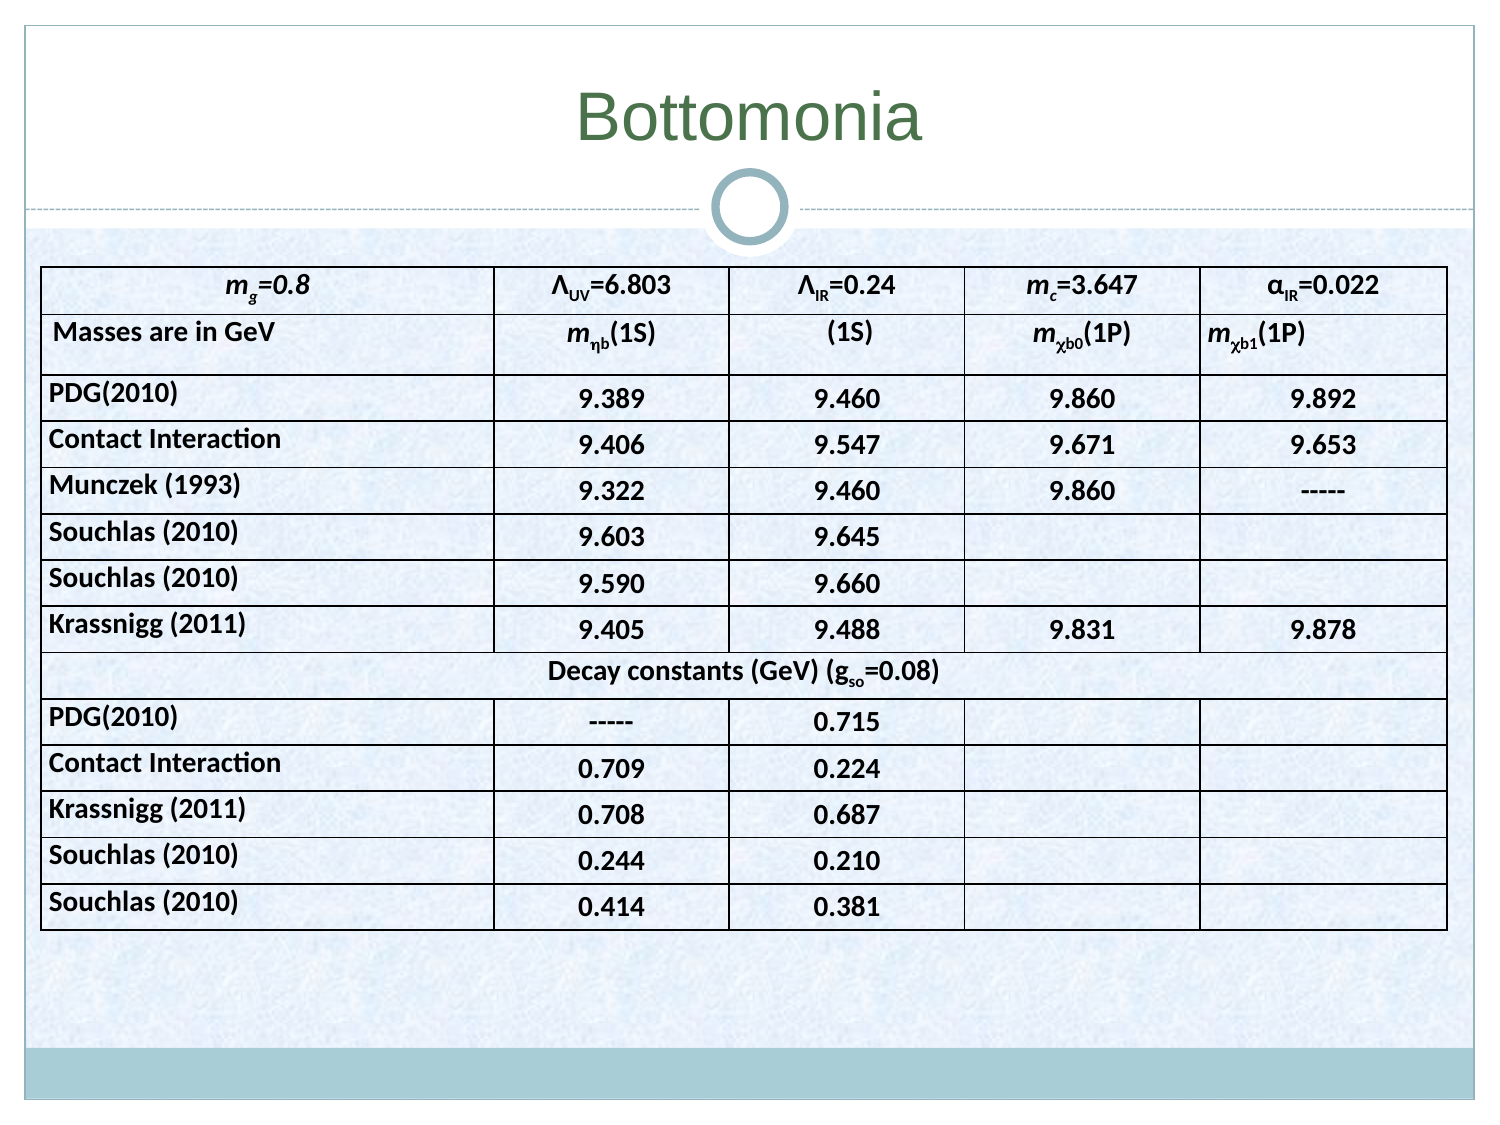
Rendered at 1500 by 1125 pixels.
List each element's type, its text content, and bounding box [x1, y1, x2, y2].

title Bottomonia [49, 37, 1450, 162]
